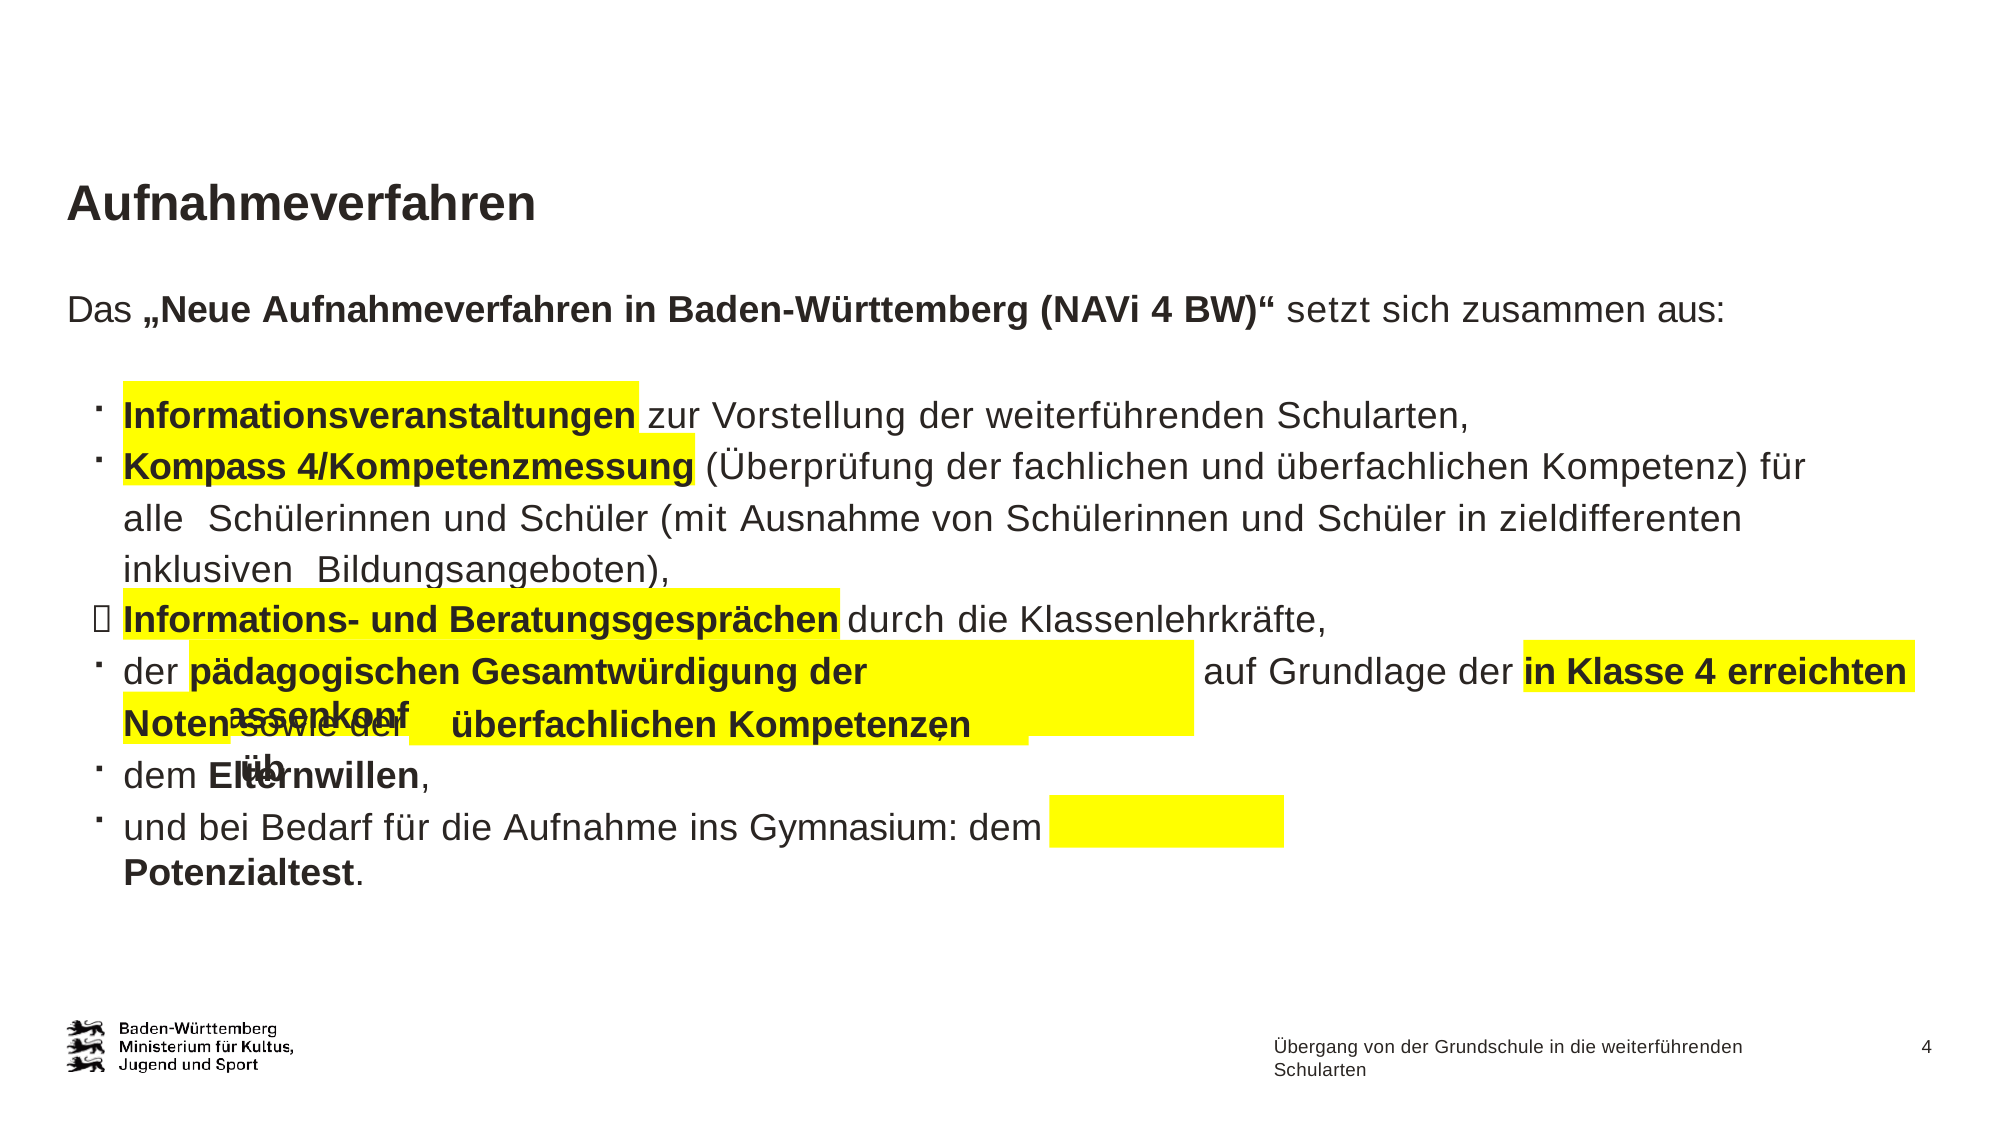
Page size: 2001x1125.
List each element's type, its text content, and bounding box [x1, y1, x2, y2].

text_box überfachlichen Kompetenzen [409, 693, 1029, 742]
text_box , [932, 696, 946, 742]
text_box  der [88, 586, 190, 693]
text_box durch die Klassenlehrkräfte, [845, 593, 1330, 641]
text_box sowie der üb [230, 696, 409, 742]
text_box auf Grundlage der [1201, 645, 1517, 693]
text_box 4 [1919, 1032, 1936, 1058]
text_box Das „Neue Aufnahmeverfahren in Baden-Württemberg (NAVi 4 BW)“ setzt sich zusammen aus: Informationsveranstaltungen zur Vorstellung der weiterführenden Schularten, Kompass 4/Kompetenzmessung (Überprüfung der fachlichen und überfachlichen Kompetenz) für alle Schülerinnen und Schüler (mit Ausnahme von Schülerinnen und Schüler in zieldifferenten inklusiven Bildungsangeboten), [64, 282, 1881, 590]
picture [66, 1020, 105, 1072]
text_box Informations- und Beratungsgesprächen [190, 588, 841, 639]
text_box dem Elternwillen, und bei Bedarf für die Aufnahme ins Gymnasium: dem Potenzialtest. [88, 742, 1295, 893]
title Aufnahmeverfahren [64, 168, 541, 282]
text_box in Klasse 4 erreichten [1523, 639, 1915, 693]
picture [119, 1022, 290, 1073]
text_box pädagogischen Gesamtwürdigung der Klassenkonferenz [189, 639, 1195, 736]
text_box Noten [123, 691, 231, 742]
text_box Übergang von der Grundschule in die weiterführenden Schularten [1271, 1032, 1841, 1080]
